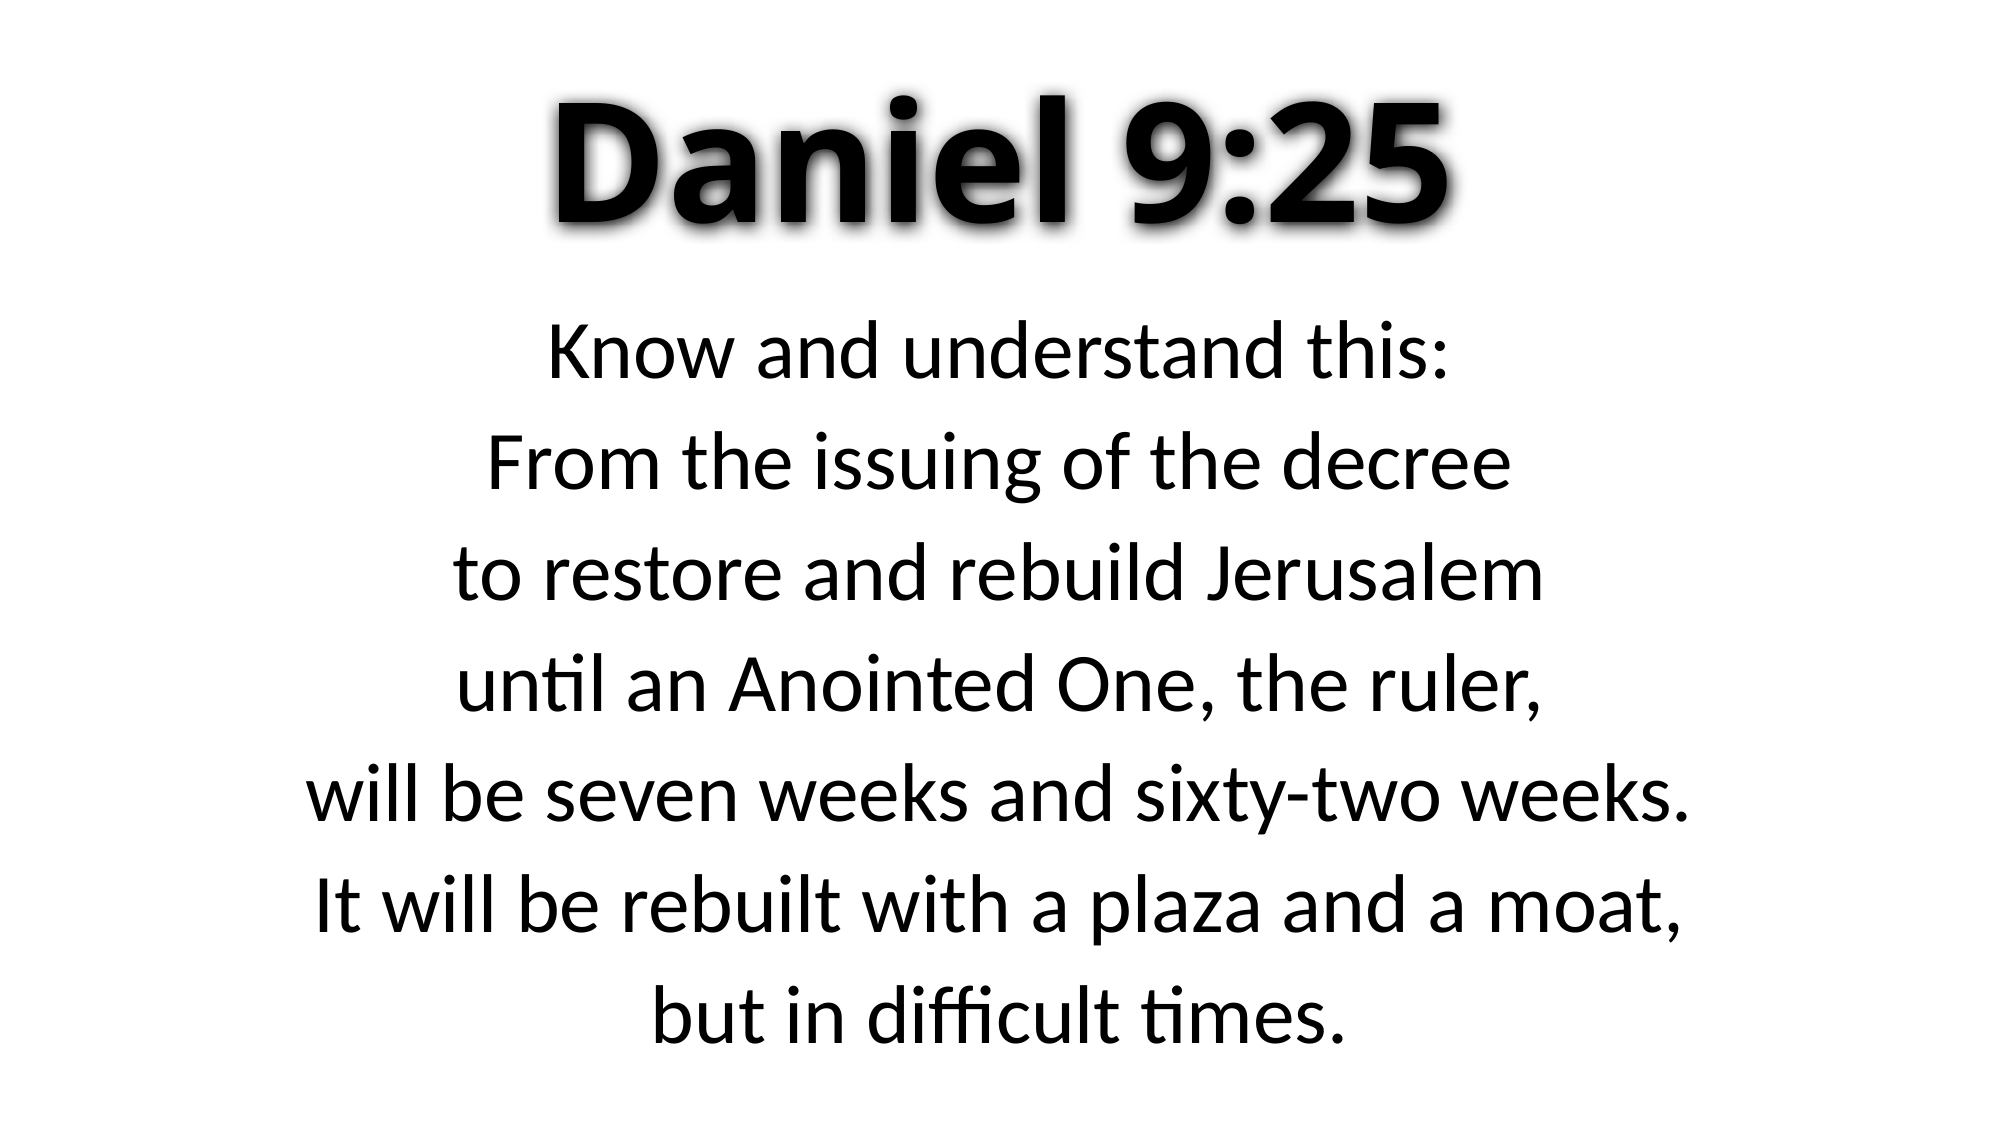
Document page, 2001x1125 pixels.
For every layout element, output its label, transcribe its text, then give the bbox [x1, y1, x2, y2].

list Know and understand this: From the issuing of the decree to restore and rebuild Jerusalem until an Anointed One, the ruler, will be seven weeks and sixty-two weeks. It will be rebuilt with a plaza and a moat, but in difficult times. [137, 299, 1863, 1078]
title Daniel 9:25 [137, 59, 1863, 278]
